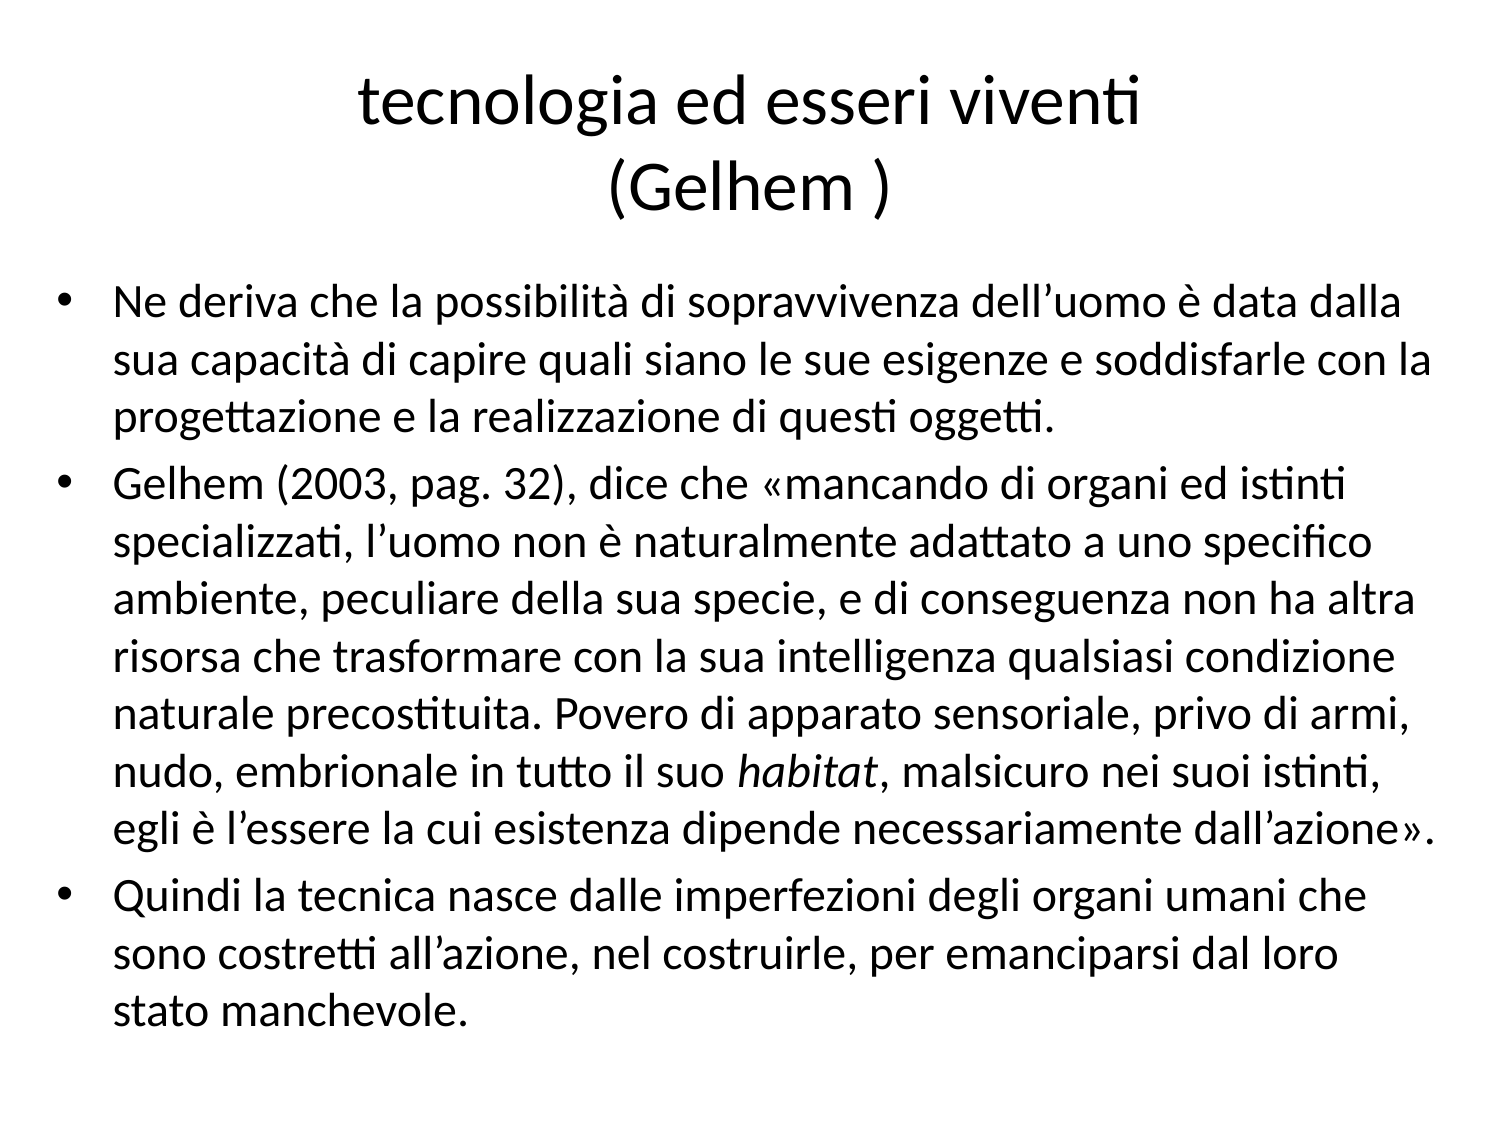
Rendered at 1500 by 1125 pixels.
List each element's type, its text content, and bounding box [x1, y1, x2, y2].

list Ne deriva che la possibilità di sopravvivenza dell’uomo è data dalla sua capacità di capire quali siano le sue esigenze e soddisfarle con la progettazione e la realizzazione di questi oggetti. Gelhem (2003, pag. 32), dice che «mancando di organi ed istinti specializzati, l’uomo non è naturalmente adattato a uno specifico ambiente, peculiare della sua specie, e di conseguenza non ha altra risorsa che trasformare con la sua intelligenza qualsiasi condizione naturale precostituita. Povero di apparato sensoriale, privo di armi, nudo, embrionale in tutto il suo habitat, malsicuro nei suoi istinti, egli è l’essere la cui esistenza dipende necessariamente dall’azione». Quindi la tecnica nasce dalle imperfezioni degli organi umani che sono costretti all’azione, nel costruirle, per emanciparsi dal loro stato manchevole. [41, 262, 1459, 1005]
title tecnologia ed esseri viventi (Gelhem ) [75, 45, 1425, 233]
